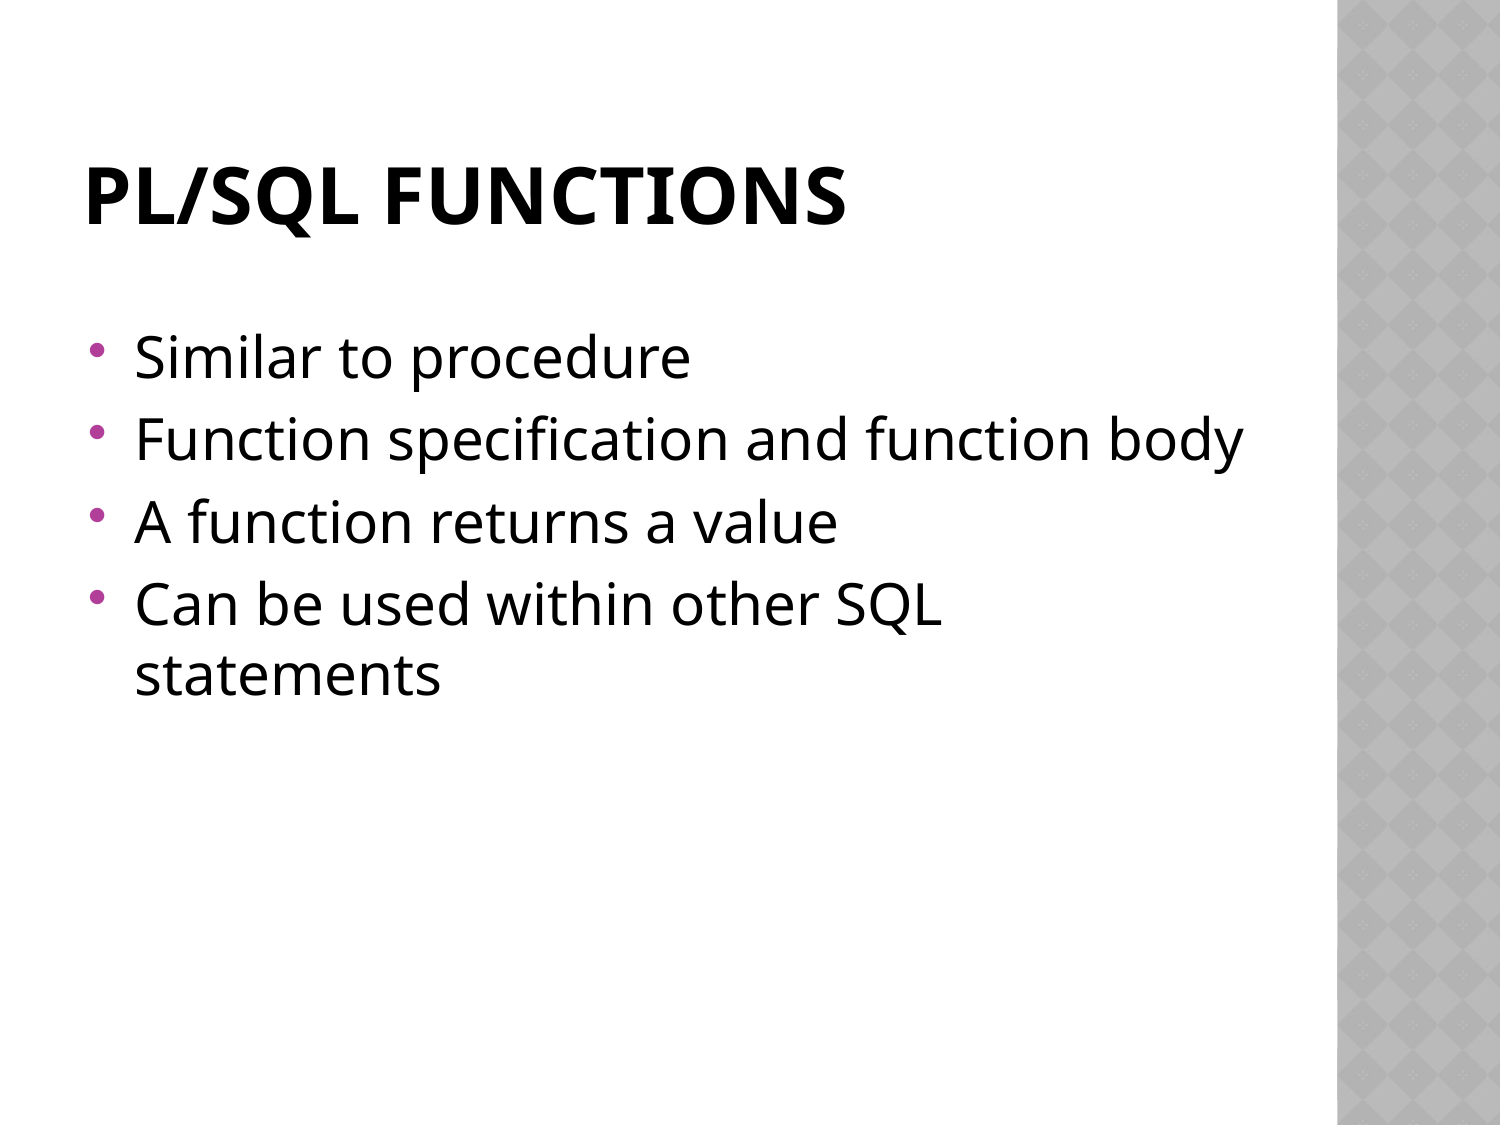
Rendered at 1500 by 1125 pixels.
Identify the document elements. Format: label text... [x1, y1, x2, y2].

list Similar to procedure Function specification and function body A function returns a value Can be used within other SQL statements [75, 312, 1263, 1060]
title PL/SQL Functions [75, 52, 1263, 241]
